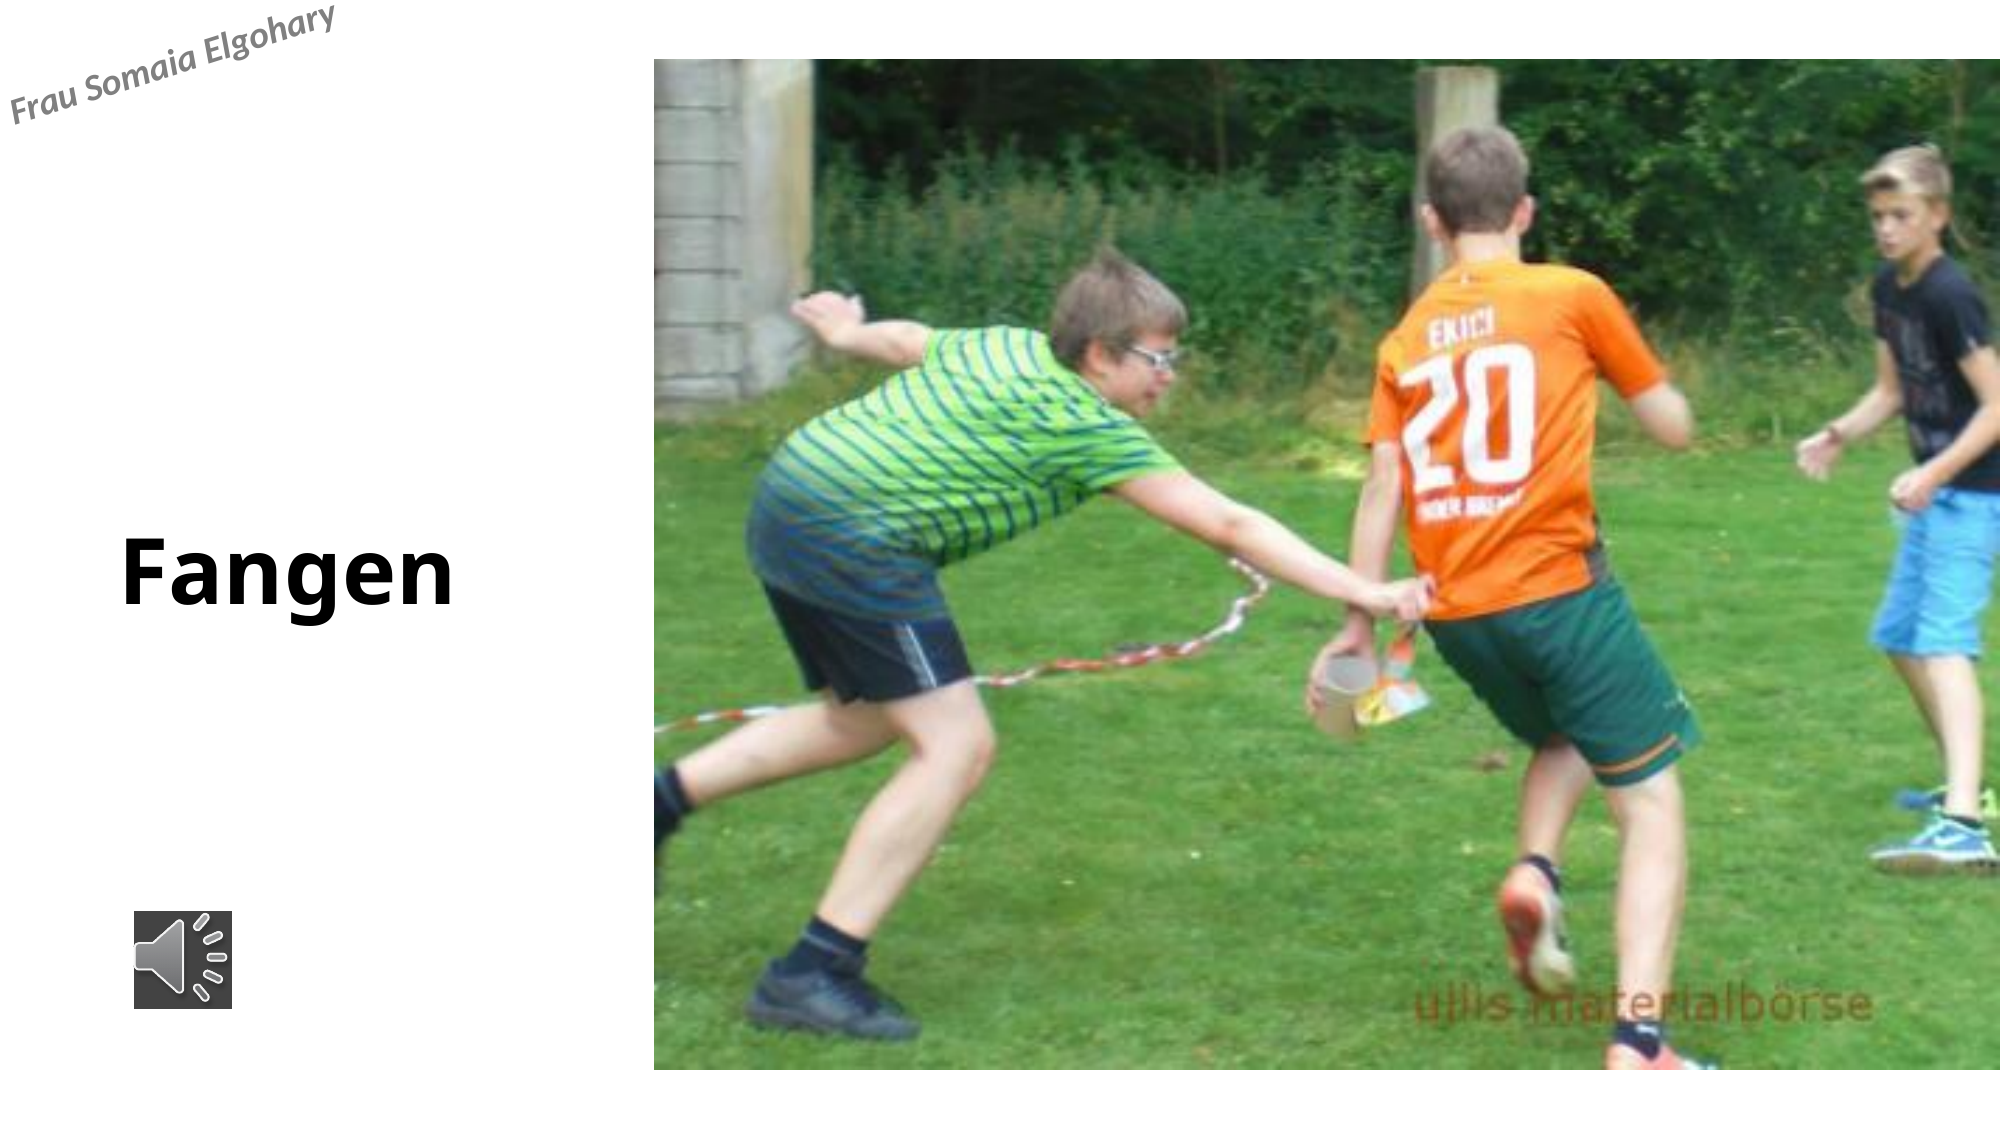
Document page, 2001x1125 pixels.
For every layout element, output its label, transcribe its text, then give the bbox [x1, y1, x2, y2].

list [654, 59, 2000, 1070]
picture [133, 910, 234, 1011]
title Fangen [103, 475, 549, 674]
